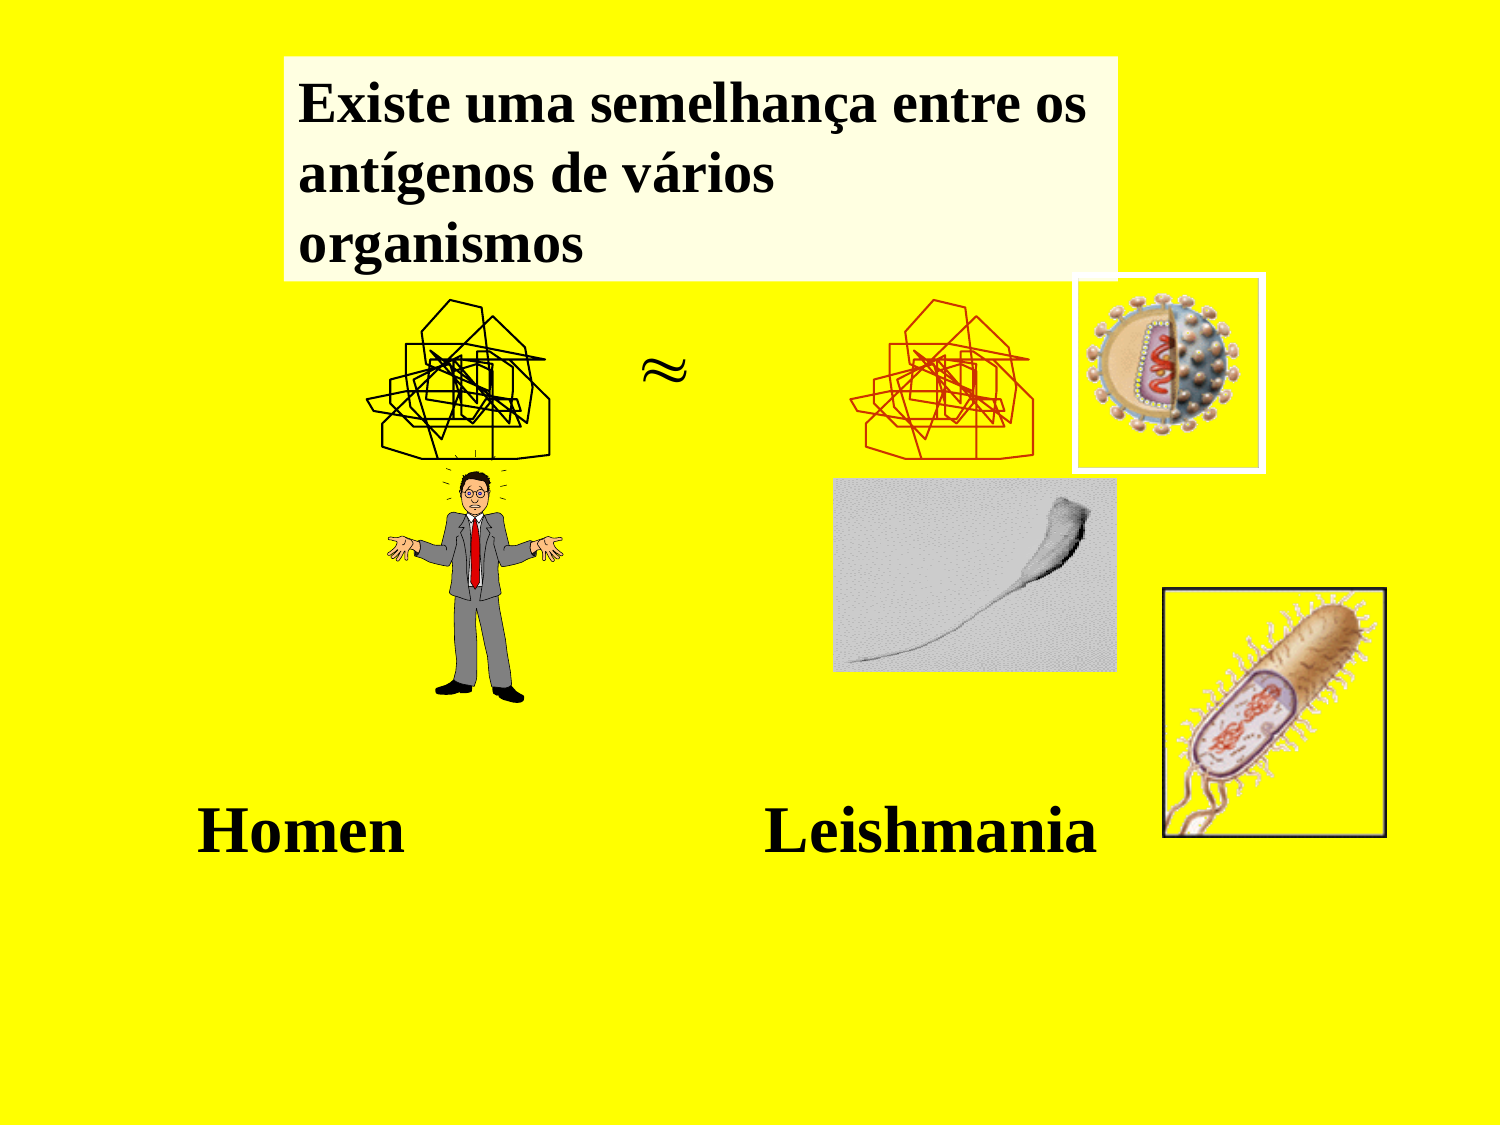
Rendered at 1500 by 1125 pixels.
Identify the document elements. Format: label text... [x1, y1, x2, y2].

picture [833, 477, 1120, 674]
picture [1162, 587, 1387, 838]
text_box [386, 449, 567, 705]
text_box Existe uma semelhança entre os antígenos de vários organismos [283, 56, 1118, 282]
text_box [366, 299, 1034, 460]
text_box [1074, 274, 1263, 472]
text_box Homen Leishmania [182, 778, 1115, 874]
